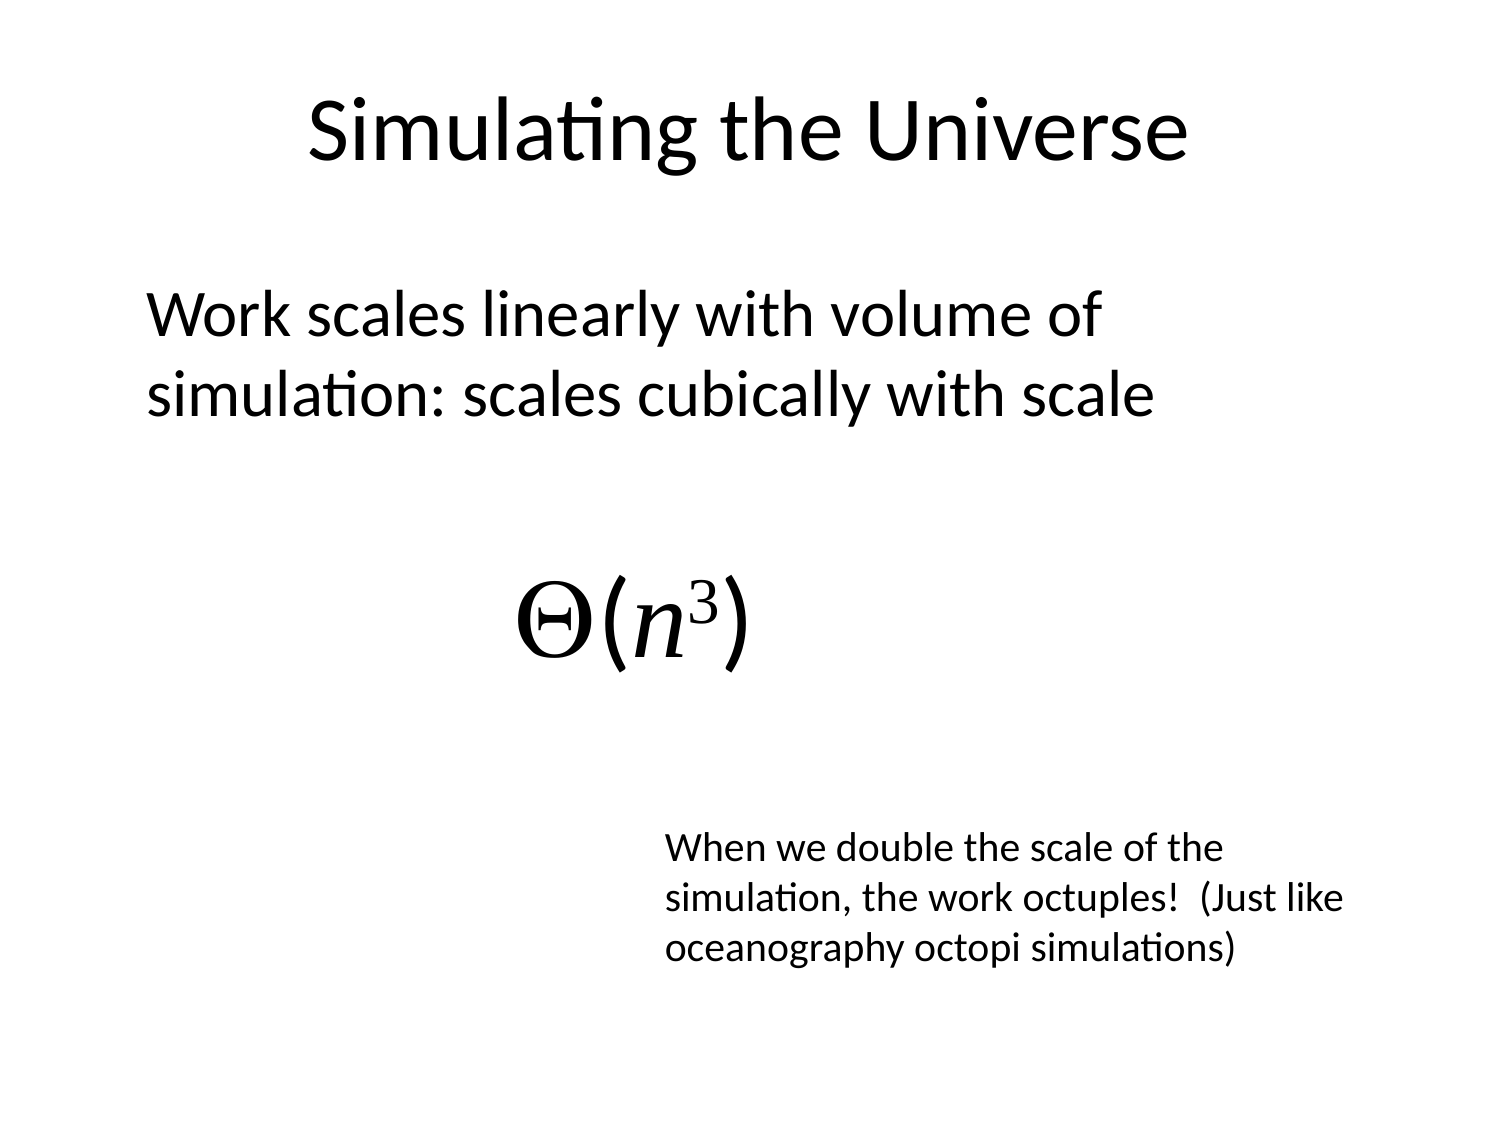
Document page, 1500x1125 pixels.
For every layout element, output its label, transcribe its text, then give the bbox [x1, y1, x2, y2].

list Work scales linearly with volume of simulation: scales cubically with scale [75, 262, 1425, 475]
text_box (n3) [498, 537, 770, 688]
text_box When we double the scale of the simulation, the work octuples! (Just like oceanography octopi simulations) [650, 812, 1400, 978]
title Simulating the Universe [75, 30, 1425, 218]
